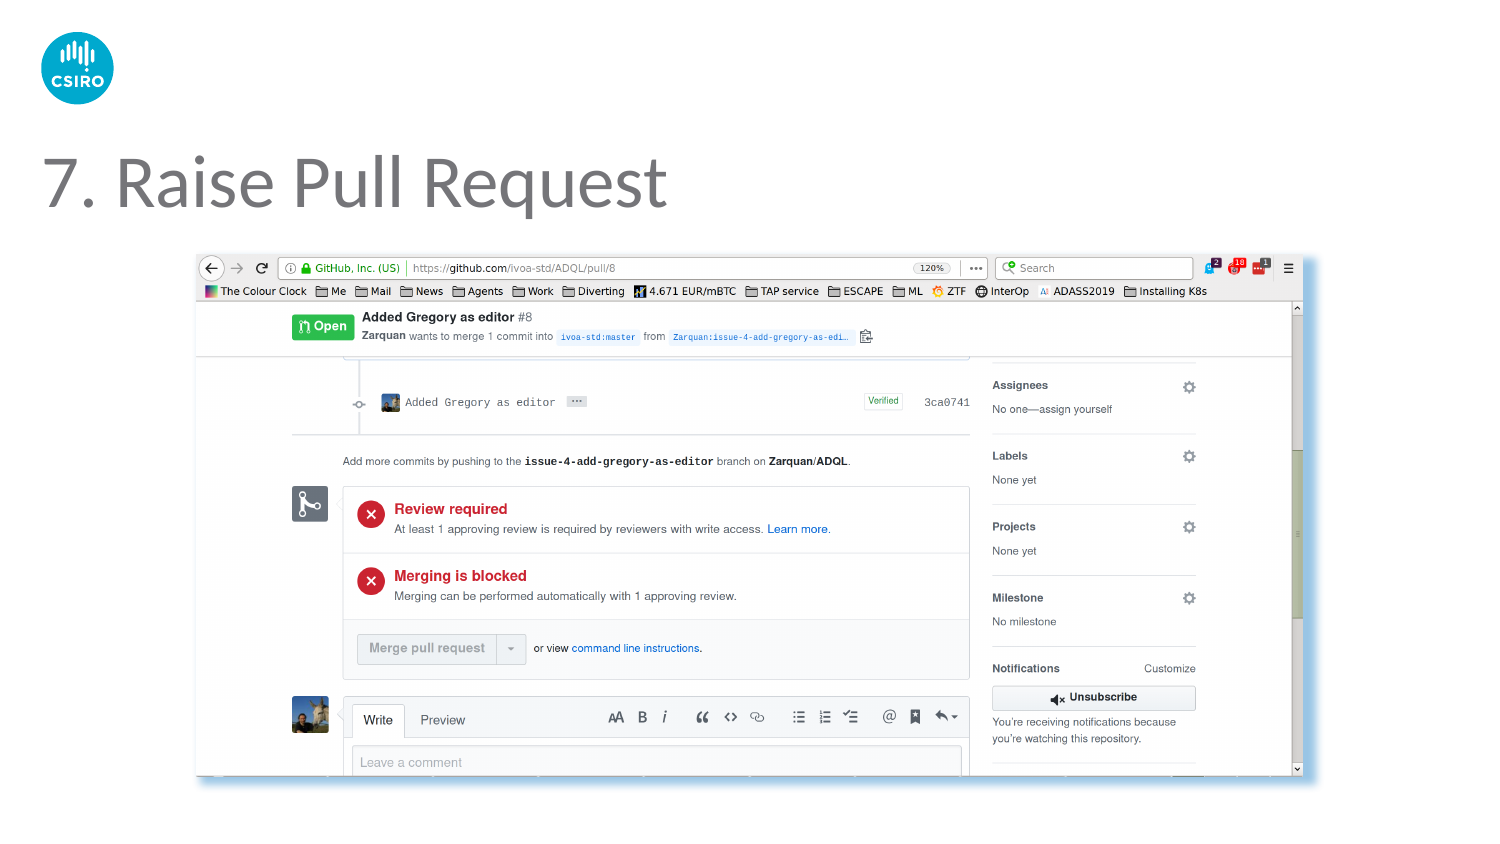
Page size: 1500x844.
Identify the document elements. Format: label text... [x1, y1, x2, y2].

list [196, 254, 1304, 777]
title 7. Raise Pull Request [41, 132, 1459, 237]
